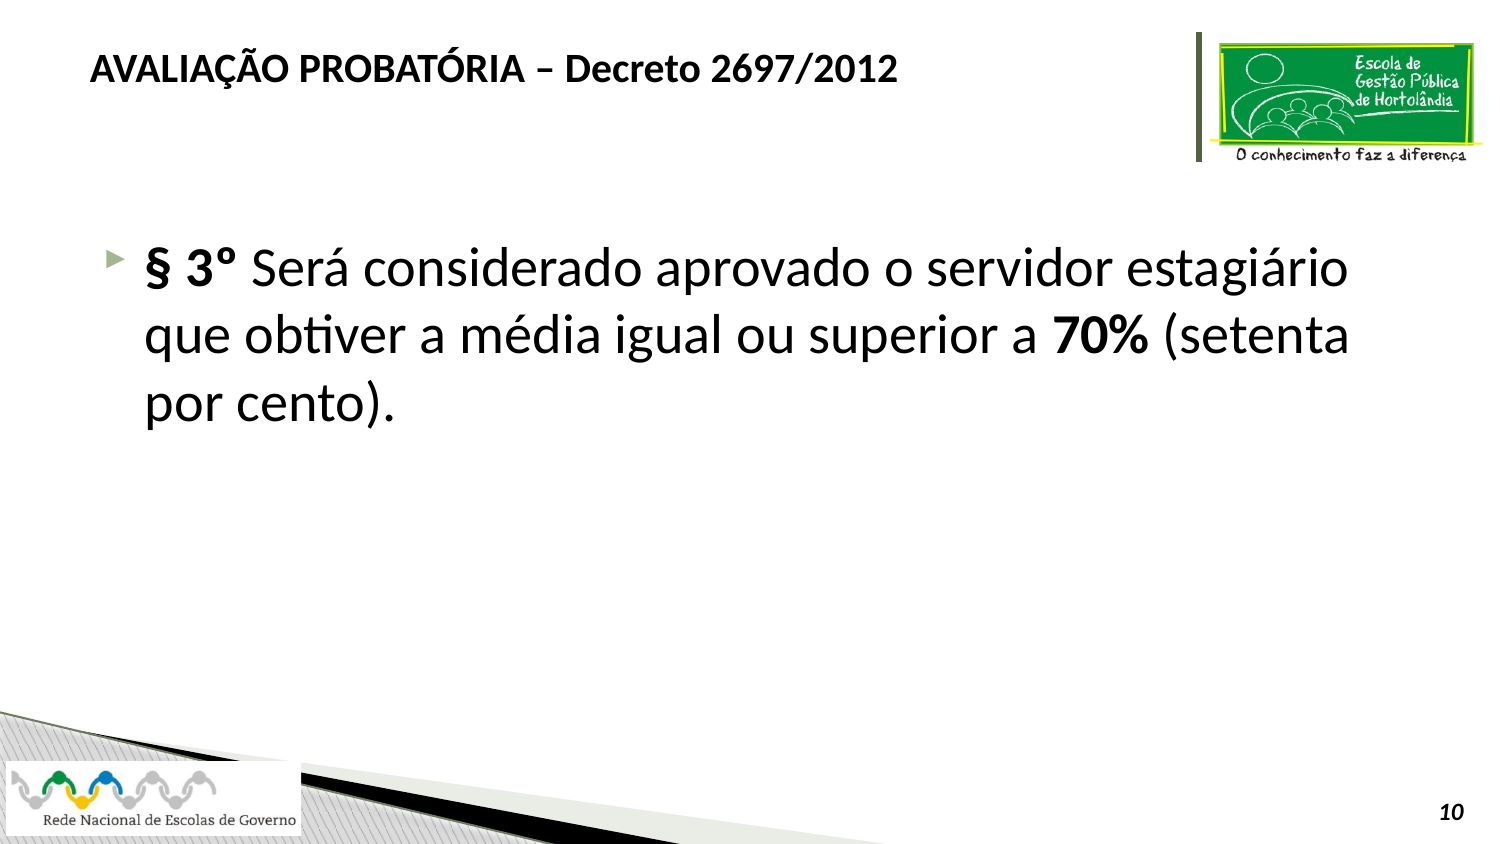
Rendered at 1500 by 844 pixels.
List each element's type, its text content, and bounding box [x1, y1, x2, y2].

text_box AVALIAÇÃO PROBATÓRIA – Decreto 2697/2012 [75, 33, 1196, 175]
picture [1210, 43, 1483, 162]
list § 3º Será considerado aprovado o servidor estagiário que obtiver a média igual ou superior a 70% (setenta por cento). [70, 222, 1421, 598]
picture [5, 761, 302, 836]
slide_number 10 [1399, 788, 1479, 833]
